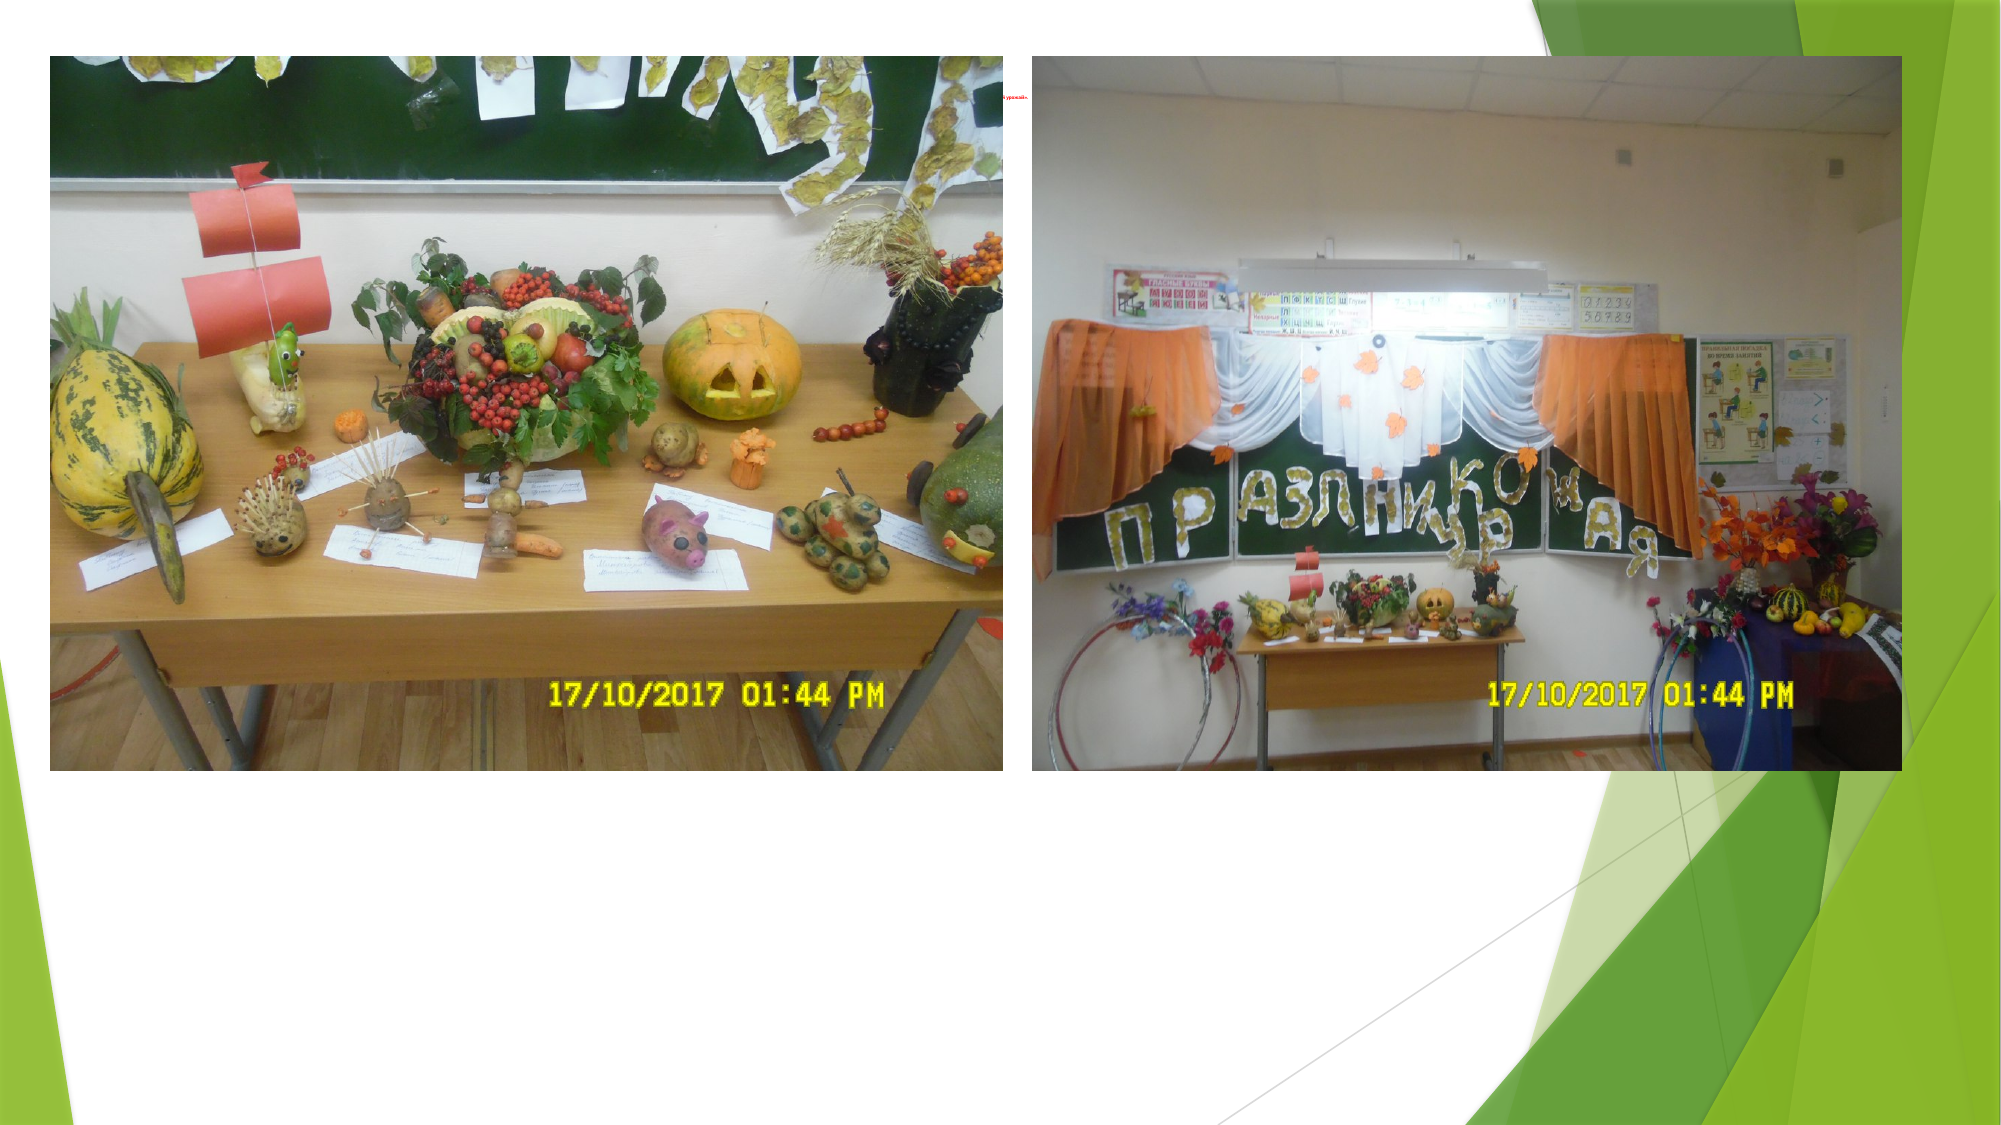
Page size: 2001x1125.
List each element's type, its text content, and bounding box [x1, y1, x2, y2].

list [49, 56, 1003, 772]
picture [1031, 56, 1903, 772]
title Выставка творческих работ из овощей «Щедрый урожай». Чудесные превращения овощей [141, 28, 1774, 162]
